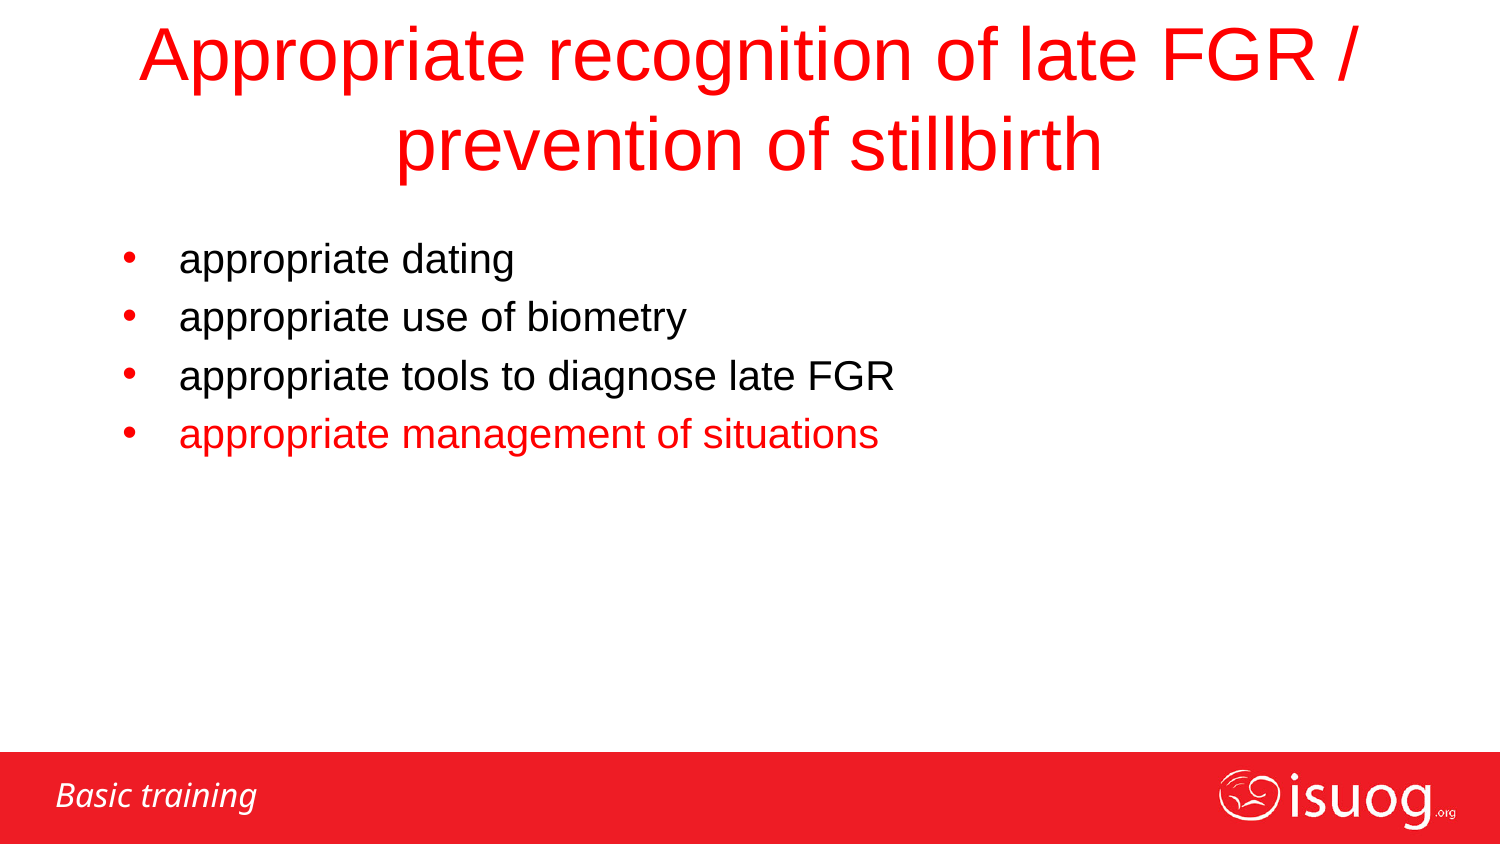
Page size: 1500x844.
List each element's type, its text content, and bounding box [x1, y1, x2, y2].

picture [0, 752, 1500, 844]
title Appropriate recognition of late FGR / prevention of stillbirth [0, 0, 1500, 141]
list appropriate dating appropriate use of biometry appropriate tools to diagnose late FGR appropriate management of situations [111, 226, 1308, 783]
